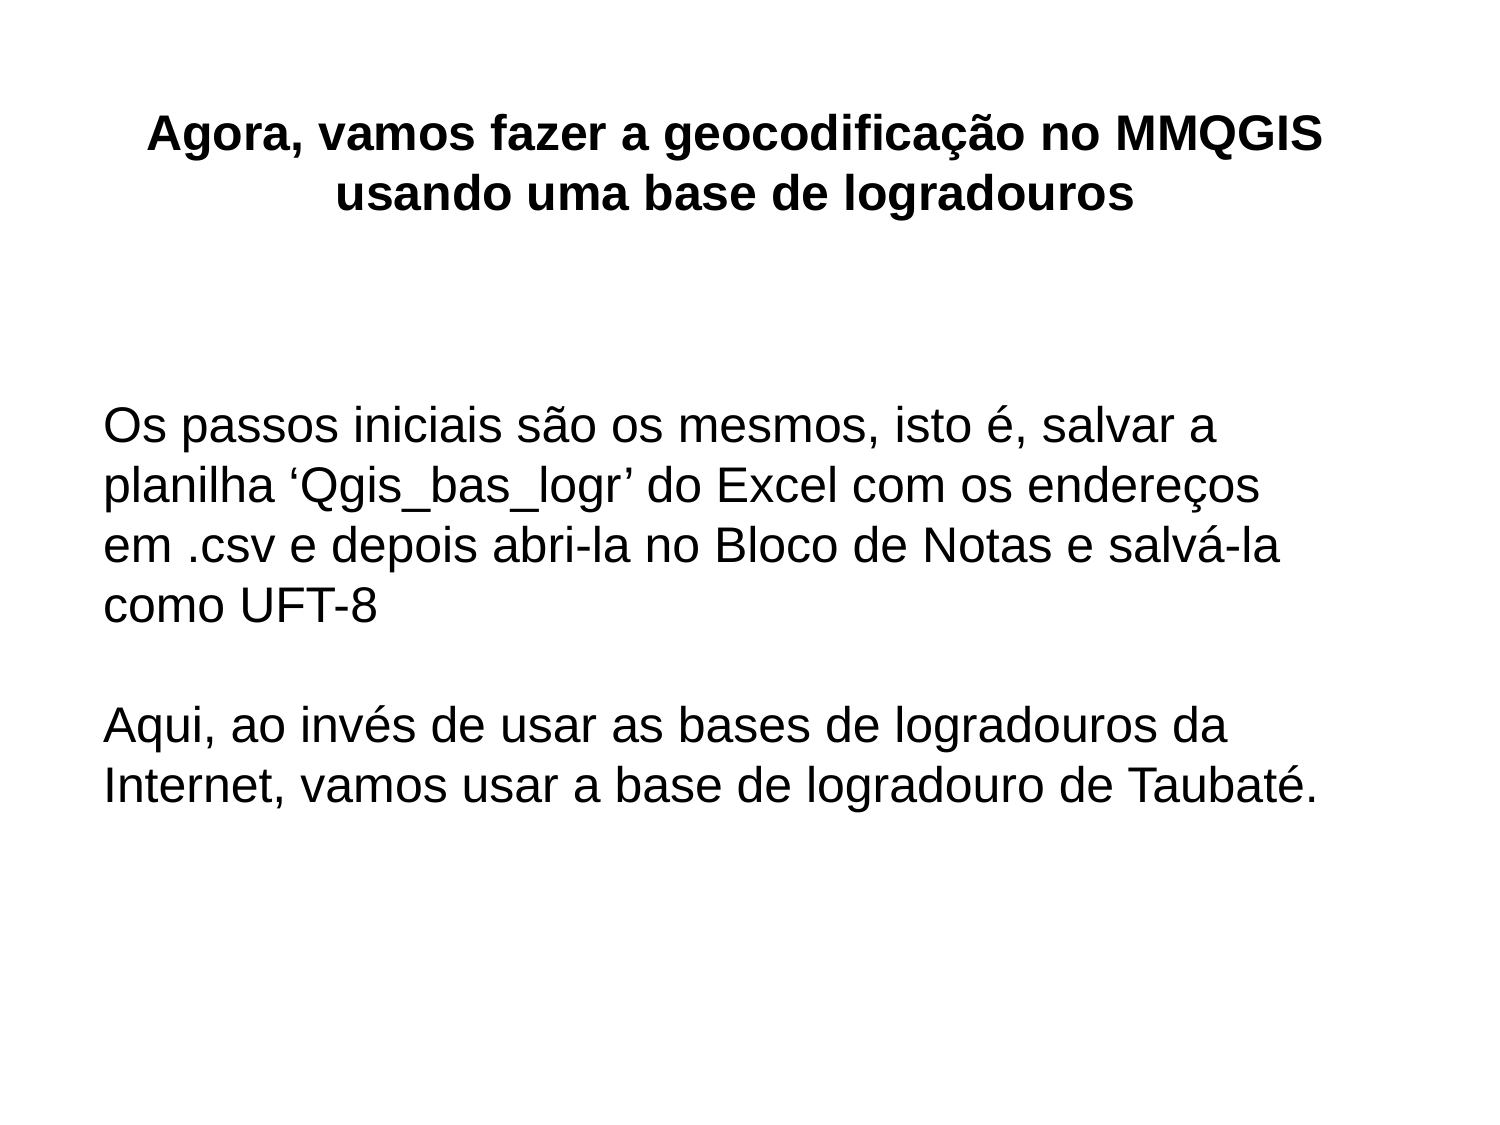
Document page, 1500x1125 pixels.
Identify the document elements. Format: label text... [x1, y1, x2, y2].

title Agora, vamos fazer a geocodificação no MMQGIS usando uma base de logradouros [88, 77, 1383, 244]
text_box Os passos iniciais são os mesmos, isto é, salvar a planilha ‘Qgis_bas_logr’ do Excel com os endereços em .csv e depois abri-la no Bloco de Notas e salvá-la como UFT-8 Aqui, ao invés de usar as bases de logradouros da Internet, vamos usar a base de logradouro de Taubaté. [88, 385, 1400, 820]
